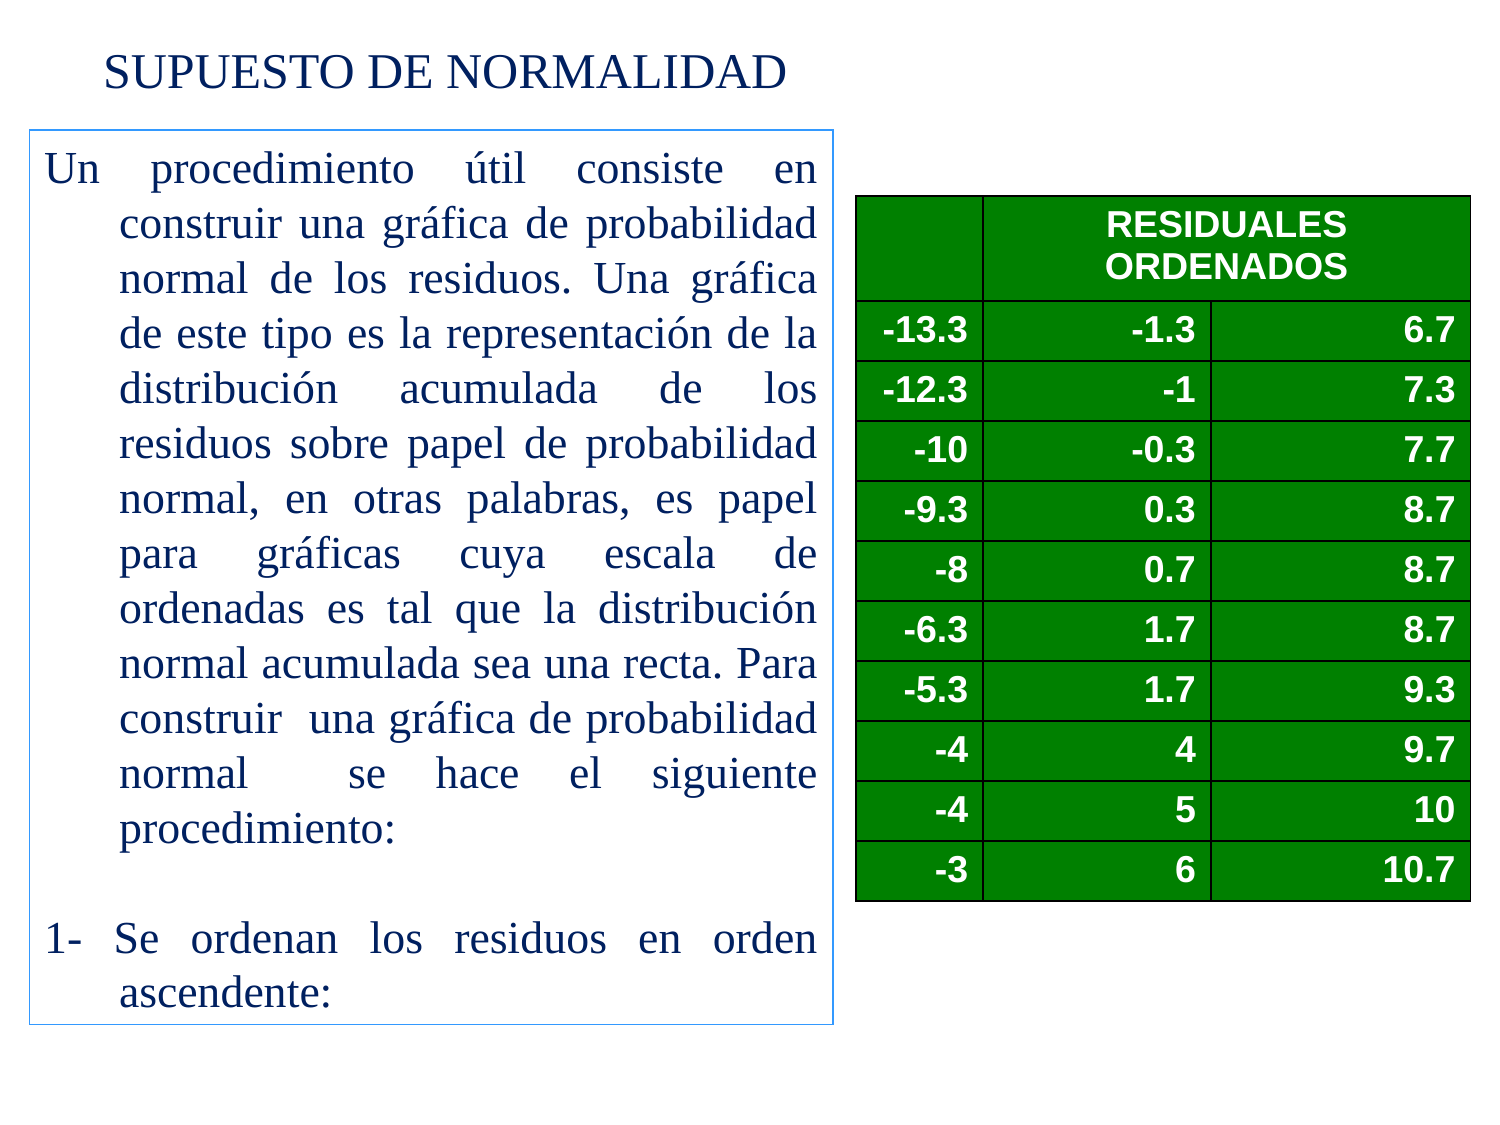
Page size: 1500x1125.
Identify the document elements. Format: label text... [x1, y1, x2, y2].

table_cell 1.7 [984, 602, 1210, 660]
table_cell 7.3 [1212, 362, 1470, 420]
table_cell 5 [984, 782, 1210, 840]
table_header [857, 197, 982, 300]
table_cell -4 [857, 722, 982, 780]
text_box Un procedimiento útil consiste en construir una gráfica de probabilidad normal de los residuos. Una gráfica de este tipo es la representación de la distribución acumulada de los residuos sobre papel de probabilidad normal, en otras palabras, es papel para gráficas cuya escala de ordenadas es tal que la distribución normal acumulada sea una recta. Para construir una gráfica de probabilidad normal se hace el siguiente procedimiento: 1- Se ordenan los residuos en orden ascendente: [29, 130, 833, 1025]
table_cell -12.3 [857, 362, 982, 420]
table_cell 8.7 [1212, 542, 1470, 600]
table_cell 1.7 [984, 662, 1210, 720]
table_cell 10.7 [1212, 842, 1470, 900]
table_cell -3 [857, 842, 982, 900]
table_cell -13.3 [857, 302, 982, 360]
table_cell -5.3 [857, 662, 982, 720]
table_cell 10 [1212, 782, 1470, 840]
table_header RESIDUALES ORDENADOS [984, 197, 1470, 300]
table_cell 9.3 [1212, 662, 1470, 720]
table_cell 0.7 [984, 542, 1210, 600]
table_cell -6.3 [857, 602, 982, 660]
table_cell 8.7 [1212, 482, 1470, 540]
table_cell 9.7 [1212, 722, 1470, 780]
table_cell -0.3 [984, 422, 1210, 480]
table_cell 4 [984, 722, 1210, 780]
table_cell 6.7 [1212, 302, 1470, 360]
table_cell 6 [984, 842, 1210, 900]
table_cell -1 [984, 362, 1210, 420]
table_cell 0.3 [984, 482, 1210, 540]
table_cell 8.7 [1212, 602, 1470, 660]
table_cell -4 [857, 782, 982, 840]
table_cell 7.7 [1212, 422, 1470, 480]
table_cell -1.3 [984, 302, 1210, 360]
text_box SUPUESTO DE NORMALIDAD [88, 30, 833, 106]
table_cell -10 [857, 422, 982, 480]
table_cell -9.3 [857, 482, 982, 540]
table_cell -8 [857, 542, 982, 600]
